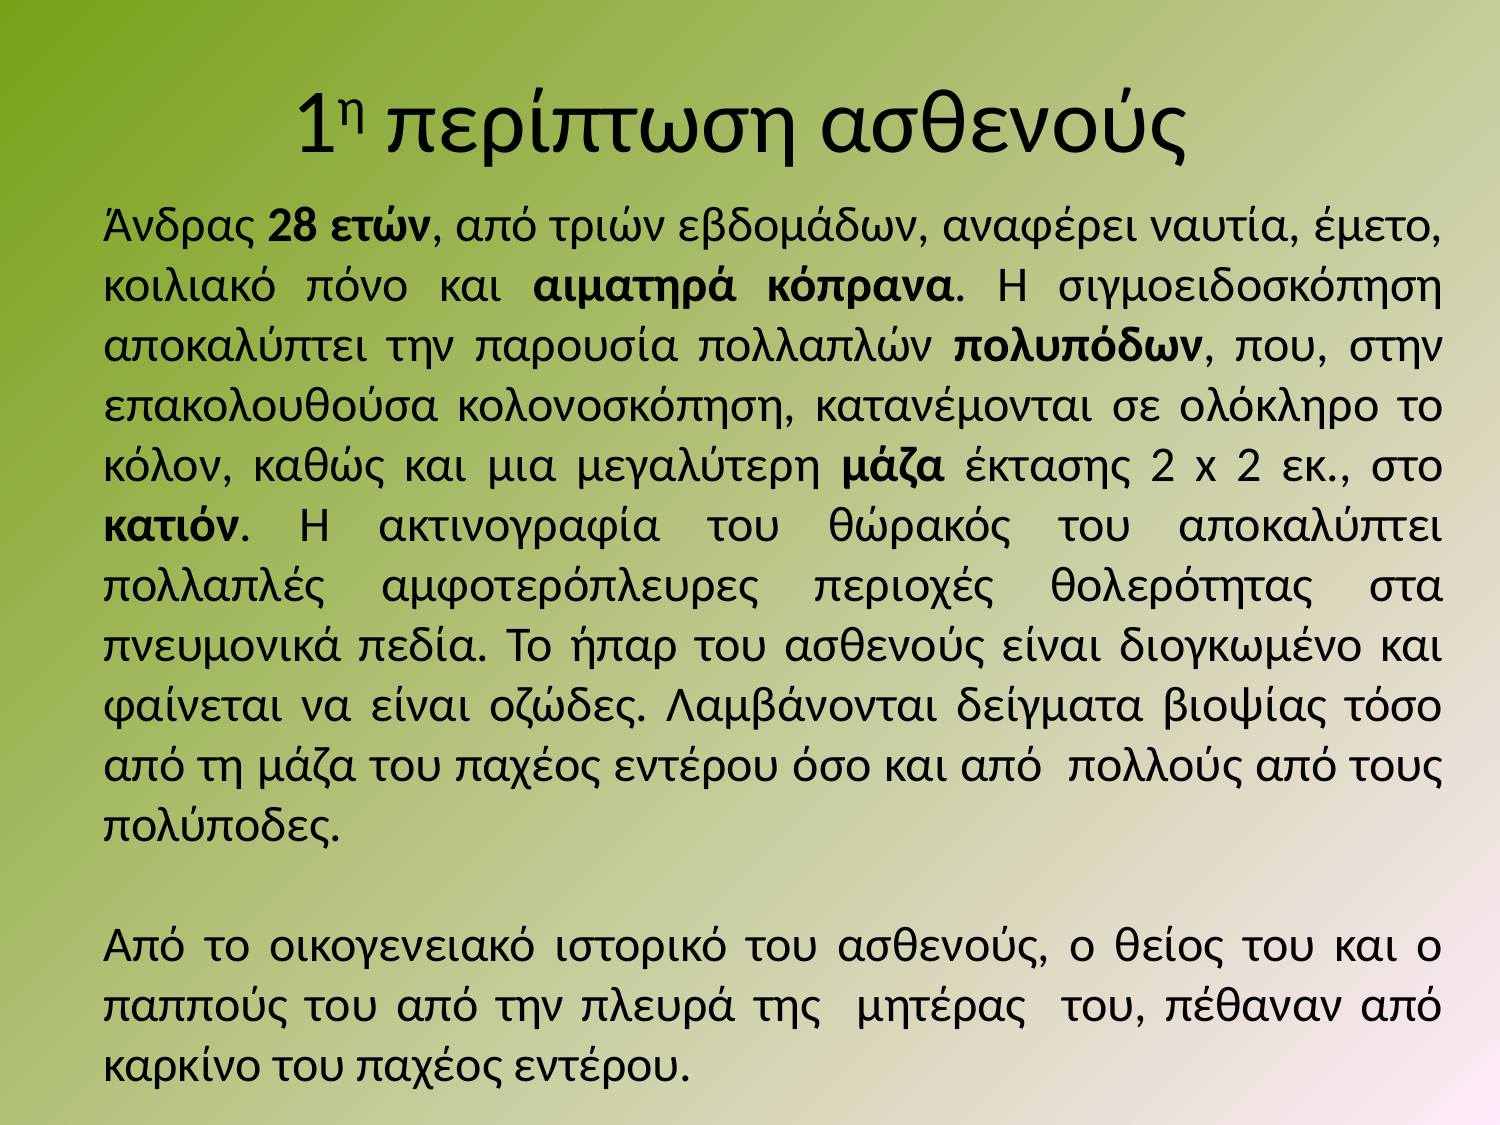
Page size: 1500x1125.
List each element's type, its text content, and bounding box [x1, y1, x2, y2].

title 1η περίπτωση ασθενούς [75, 0, 1425, 233]
text_box Άνδρας 28 ετών, από τριών εβδομάδων, αναφέρει ναυτία, έμετο, κοιλιακό πόνο και αιματηρά κόπρανα. Η σιγμοειδοσκόπηση αποκαλύπτει την παρουσία πολλαπλών πολυπόδων, που, στην επακολουθούσα κολονοσκόπηση, κατανέμονται σε ολόκληρο το κόλον, καθώς και μια μεγαλύτερη μάζα έκτασης 2 x 2 εκ., στο κατιόν. Η ακτινογραφία του θώρακός του αποκαλύπτει πολλαπλές αμφοτερόπλευρες περιοχές θολερότητας στα πνευμονικά πεδία. Το ήπαρ του ασθενούς είναι διογκωμένο και φαίνεται να είναι οζώδες. Λαμβάνονται δείγματα βιοψίας τόσο από τη μάζα του παχέος εντέρου όσο και από πολλούς από τους πολύποδες. Από το οικογενειακό ιστορικό του ασθενούς, ο θείος του και ο παππούς του από την πλευρά της μητέρας του, πέθαναν από καρκίνο του παχέος εντέρου. [88, 184, 1459, 1100]
